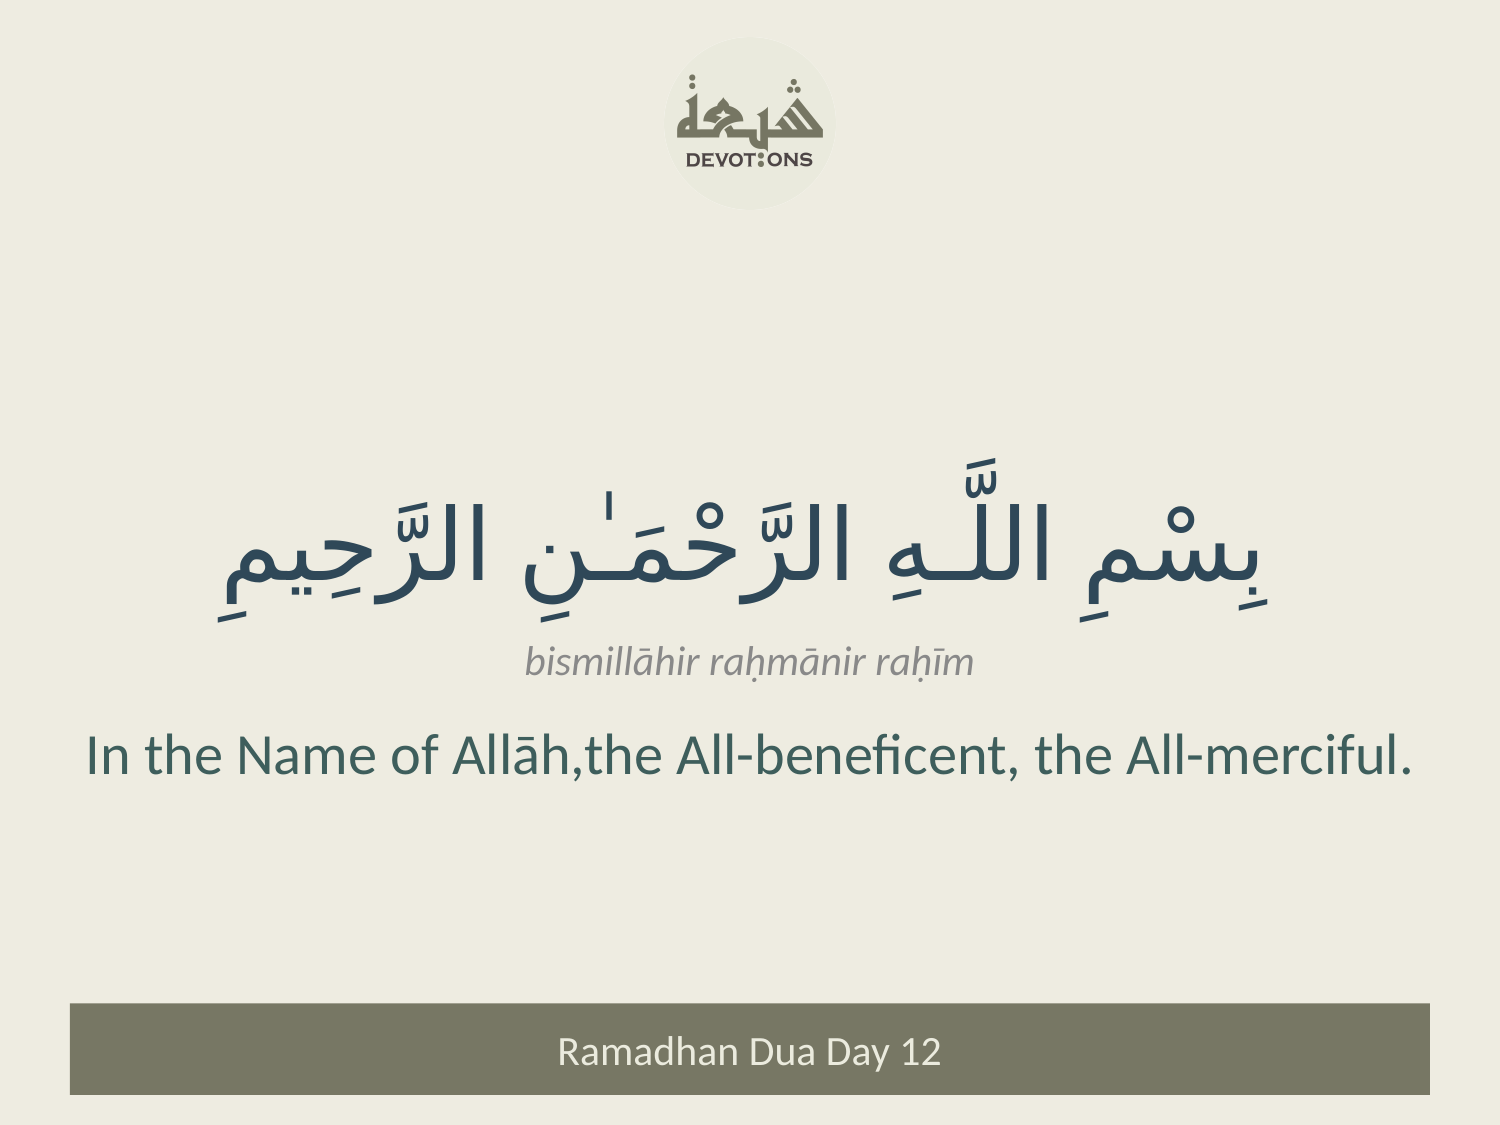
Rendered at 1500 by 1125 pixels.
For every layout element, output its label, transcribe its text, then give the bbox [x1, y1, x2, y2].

list Ramadhan Dua Day 12 [69, 1003, 1430, 1095]
list بِسْمِ اللَّـهِ الرَّحْمَـٰنِ الرَّحِيمِ bismillāhir raḥmānir raḥīm In the Name of Allāh,the All-beneficent, the All-merciful. [69, 203, 1430, 1003]
picture [656, 29, 844, 203]
